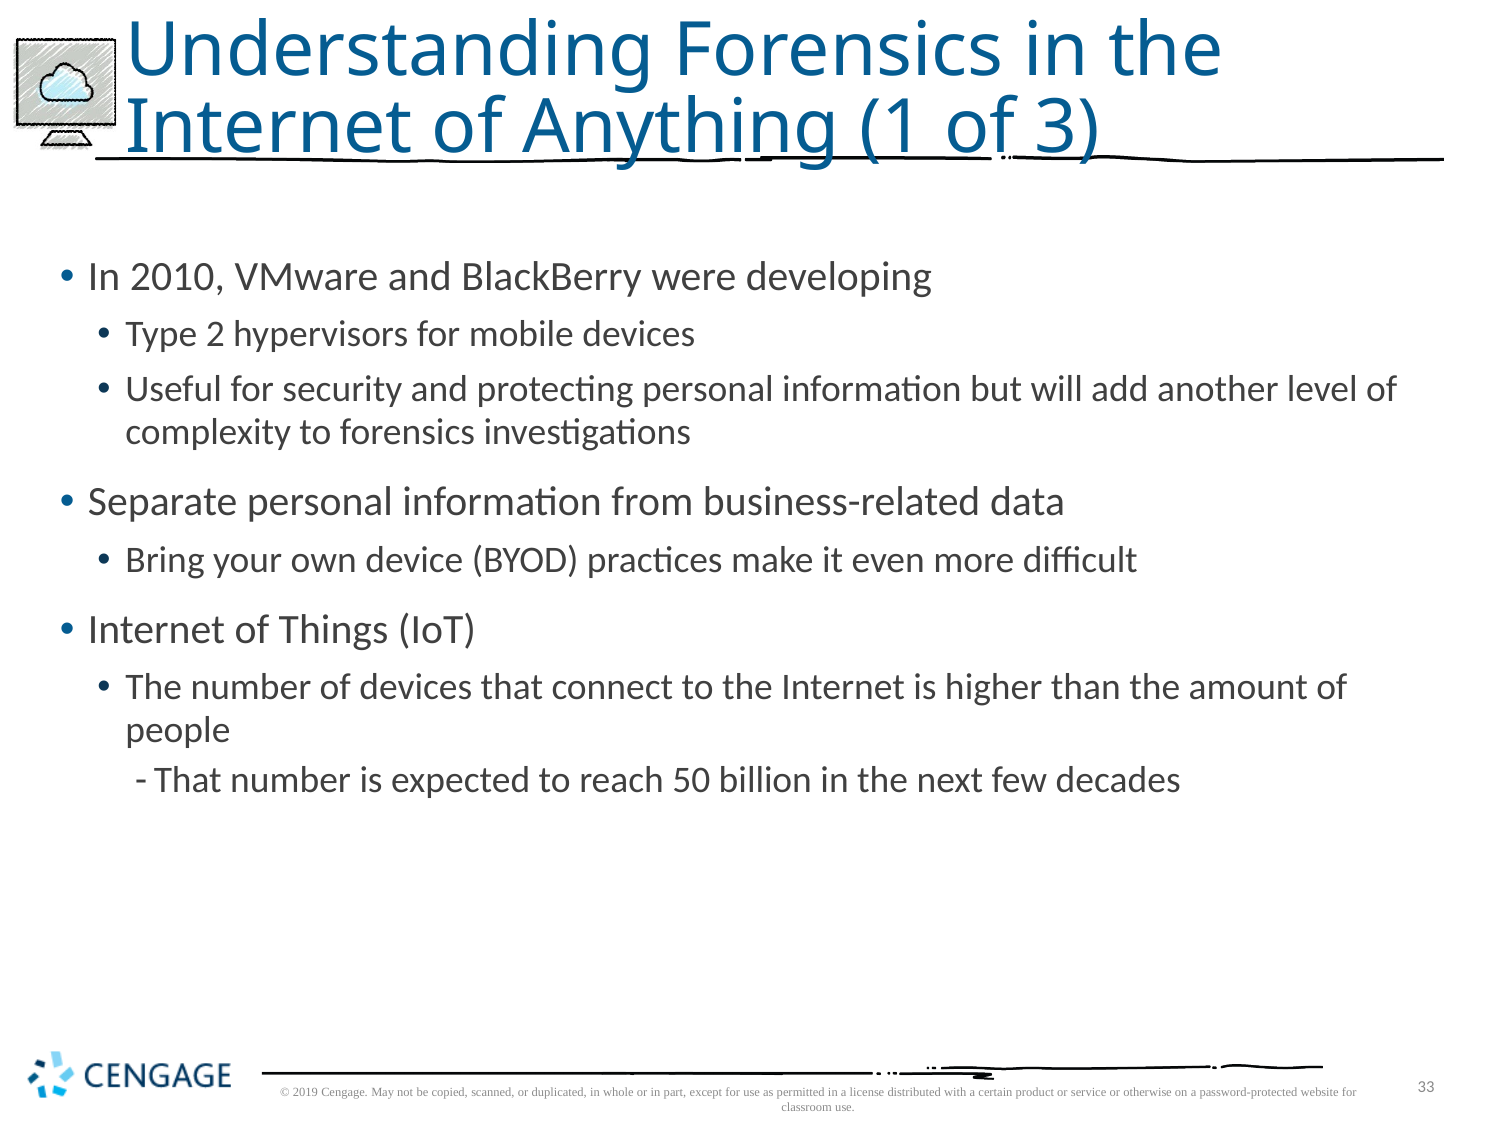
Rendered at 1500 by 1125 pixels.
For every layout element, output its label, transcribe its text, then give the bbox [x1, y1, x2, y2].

list In 2010, VMware and BlackBerry were developing Type 2 hypervisors for mobile devices Useful for security and protecting personal information but will add another level of complexity to forensics investigations Separate personal information from business-related data Bring your own device (BYOD) practices make it even more difficult Internet of Things (IoT) The number of devices that connect to the Internet is higher than the amount of people That number is expected to reach 50 billion in the next few decades [59, 252, 1441, 809]
picture [12, 36, 117, 151]
picture [95, 155, 125, 163]
title Understanding Forensics in the Internet of Anything (1 of 3) [125, 13, 1442, 169]
footer © 2019 Cengage. May not be copied, scanned, or duplicated, in whole or in part, except for use as permitted in a license distributed with a certain product or service or otherwise on a password-protected website for classroom use. [261, 1079, 1375, 1120]
picture [7, 1037, 244, 1111]
picture [261, 1064, 1323, 1079]
